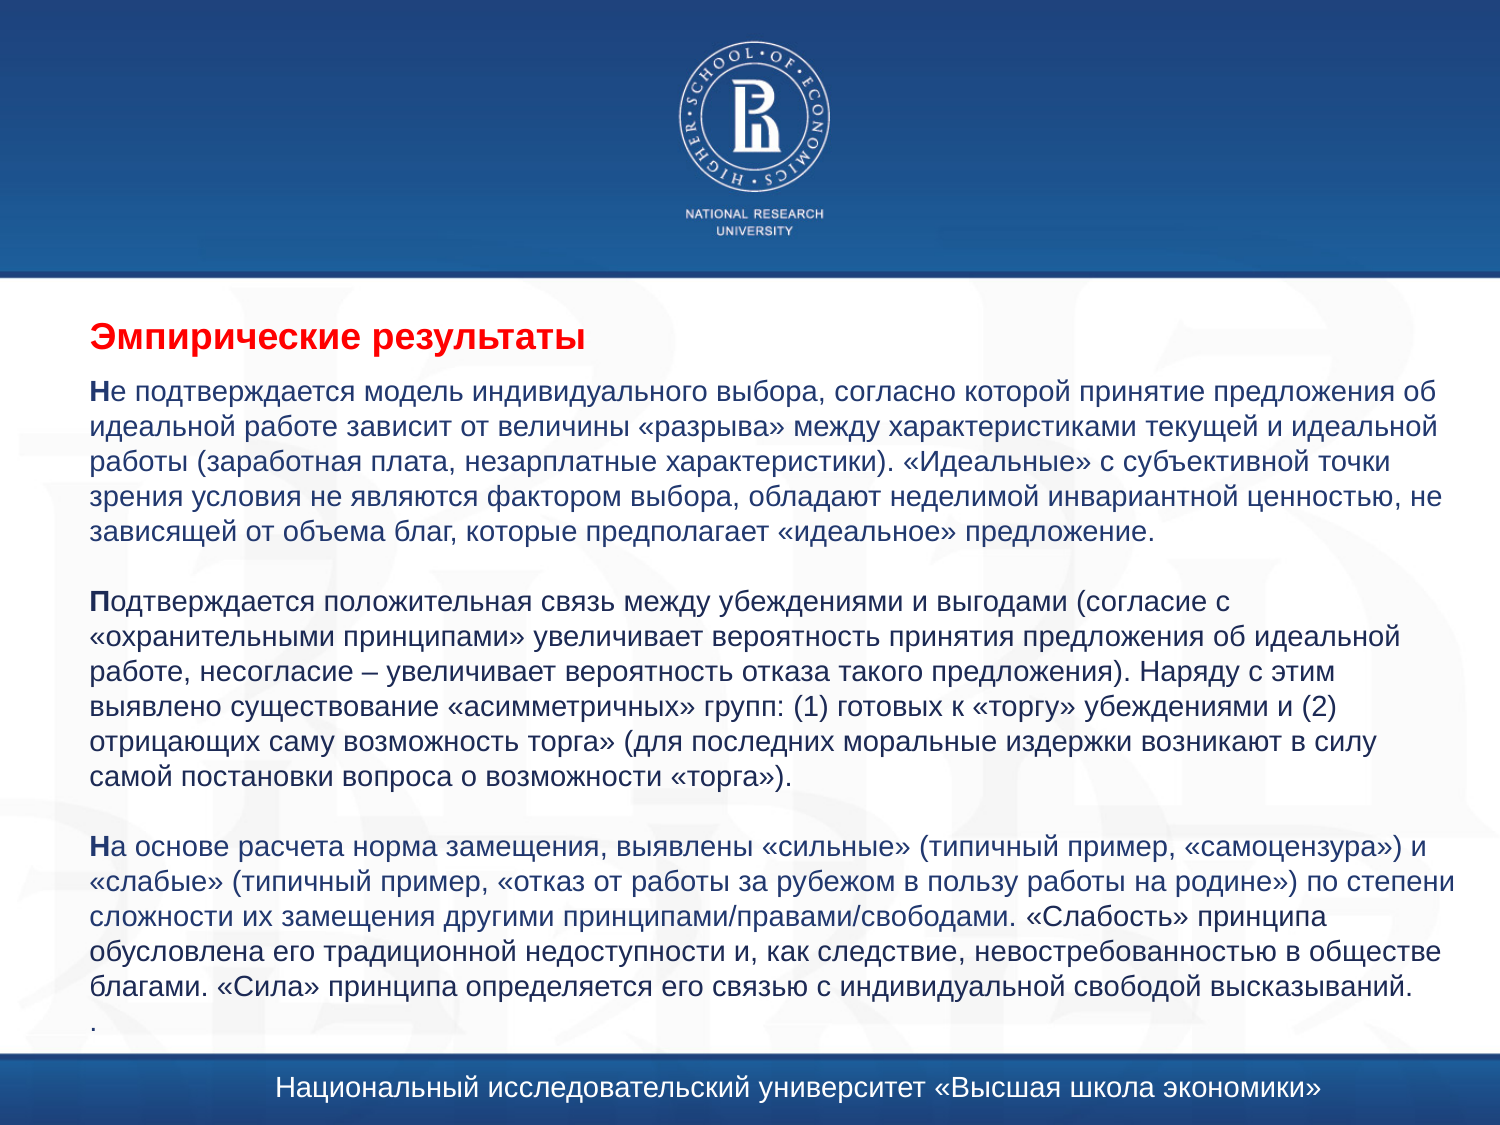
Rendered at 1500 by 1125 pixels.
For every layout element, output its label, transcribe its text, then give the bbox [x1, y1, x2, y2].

picture [0, 75, 1500, 1125]
text_box Национальный исследовательский университет «Высшая школа экономики» [209, 1060, 1388, 1119]
text_box Эмпирические результаты [75, 304, 780, 365]
text_box [0, 1, 1500, 75]
text_box Не подтверждается модель индивидуального выбора, согласно которой принятие предложения об идеальной работе зависит от величины «разрыва» между характеристиками текущей и идеальной работы (заработная плата, незарплатные характеристики). «Идеальные» с субъективной точки зрения условия не являются фактором выбора, обладают неделимой инвариантной ценностью, не зависящей от объема благ, которые предполагает «идеальное» предложение. Подтверждается положительная связь между убеждениями и выгодами (согласие с «охранительными принципами» увеличивает вероятность принятия предложения об идеальной работе, несогласие – увеличивает вероятность отказа такого предложения). Наряду с этим выявлено существование «асимметричных» групп: (1) готовых к «торгу» убеждениями и (2) отрицающих саму возможность торга» (для последних моральные издержки возникают в силу самой постановки вопроса о возможности «торга»). На основе расчета норма замещения, выявлены «сильные» (типичный пример, «самоцензура») и «слабые» (типичный пример, «отказ от работы за рубежом в пользу работы на родине») по степени сложности их замещения другими принципами/правами/свободами. «Слабость» принципа обусловлена его традиционной недоступности и, как следствие, невостребованностью в обществе благами. «Сила» принципа определяется его связью с индивидуальной свободой высказываний. . [74, 365, 1484, 1045]
